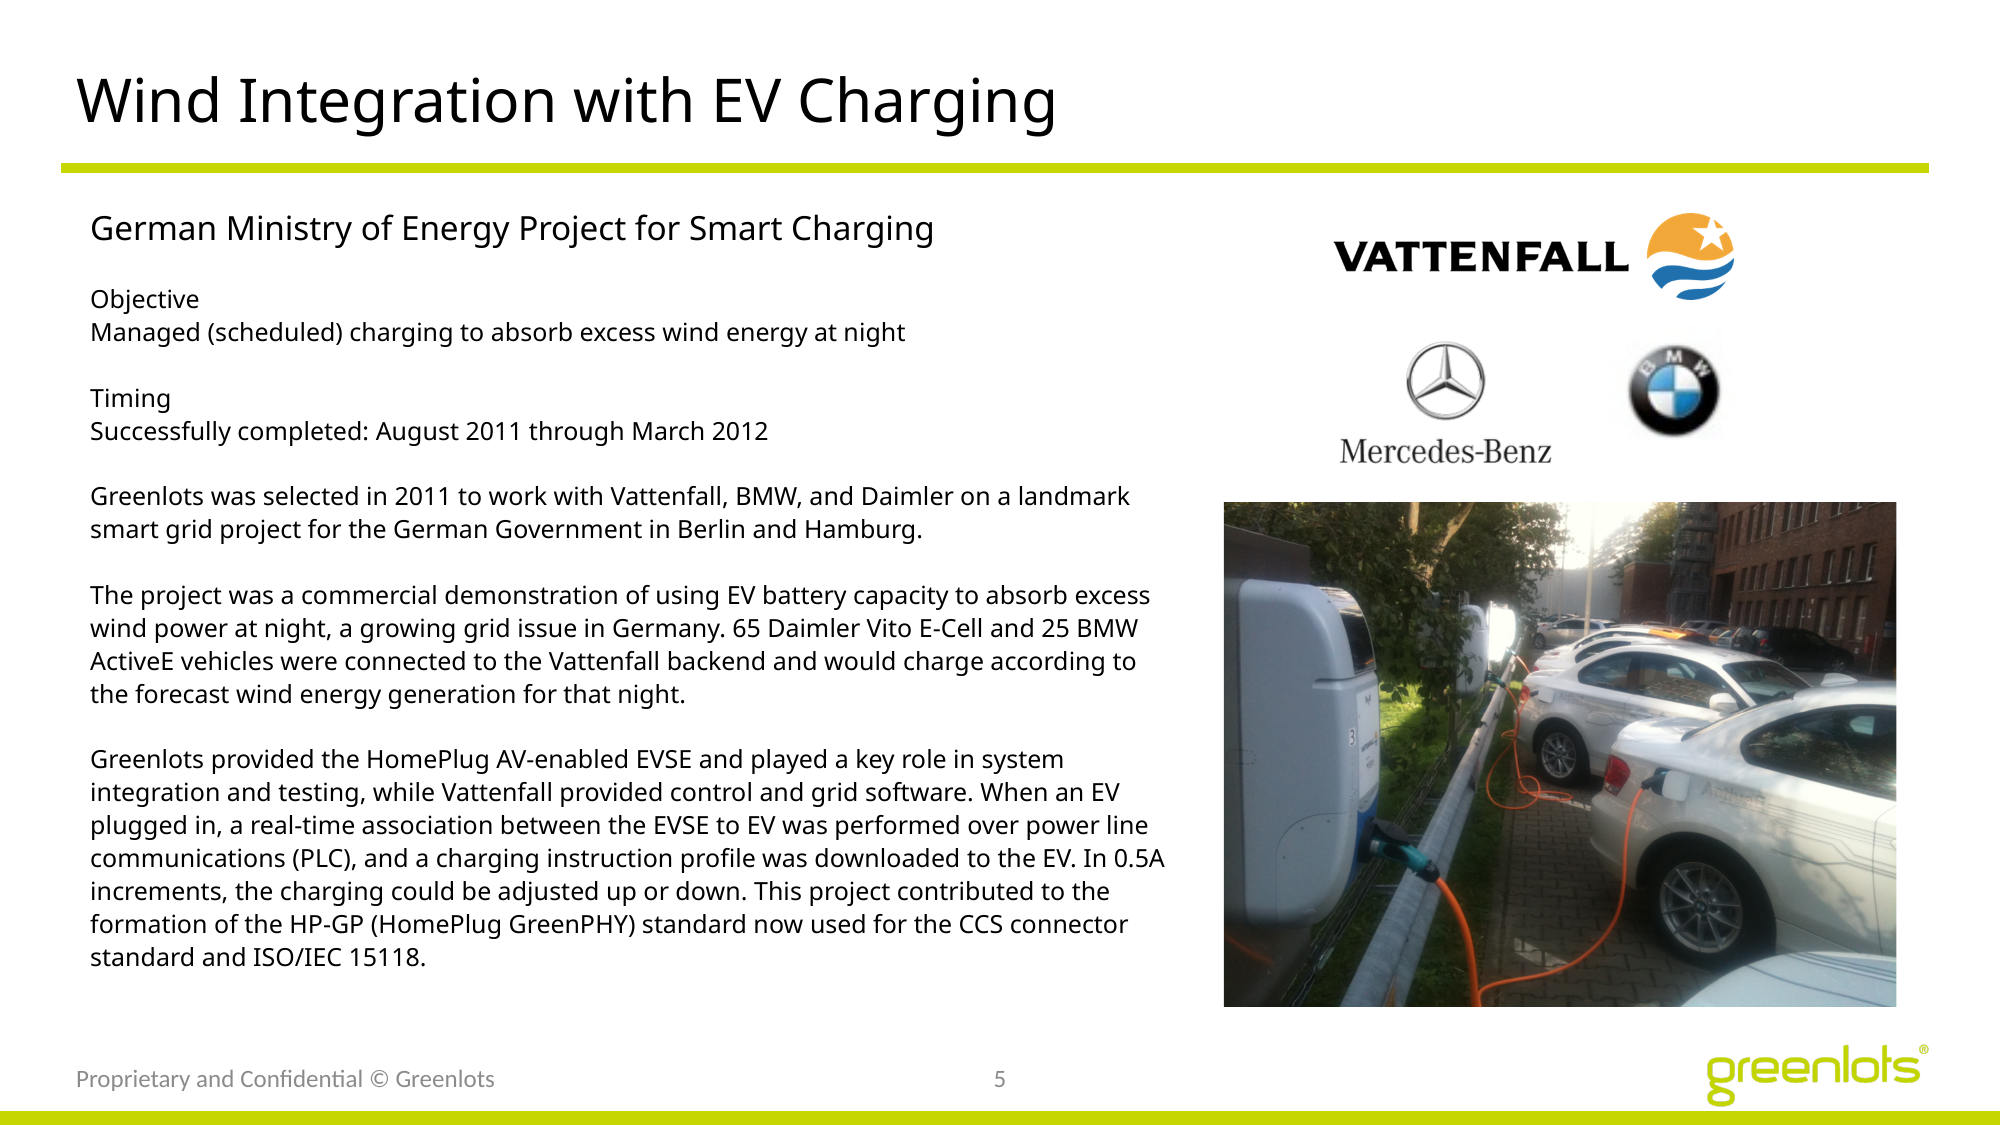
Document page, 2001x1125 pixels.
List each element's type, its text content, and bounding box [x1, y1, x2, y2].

text_box German Ministry of Energy Project for Smart Charging Objective Managed (scheduled) charging to absorb excess wind energy at night Timing Successfully completed: August 2011 through March 2012 Greenlots was selected in 2011 to work with Vattenfall, BMW, and Daimler on a landmark smart grid project for the German Government in Berlin and Hamburg. The project was a commercial demonstration of using EV battery capacity to absorb excess wind power at night, a growing grid issue in Germany. 65 Daimler Vito E-Cell and 25 BMW ActiveE vehicles were connected to the Vattenfall backend and would charge according to the forecast wind energy generation for that night. Greenlots provided the HomePlug AV-enabled EVSE and played a key role in system integration and testing, while Vattenfall provided control and grid software. When an EV plugged in, a real-time association between the EVSE to EV was performed over power line communications (PLC), and a charging instruction profile was downloaded to the EV. In 0.5A increments, the charging could be adjusted up or down. This project contributed to the formation of the HP-GP (HomePlug GreenPHY) standard now used for the CCS connector standard and ISO/IEC 15118. [90, 213, 1173, 962]
text_box Proprietary and Confidential © Greenlots [61, 1047, 737, 1108]
title Wind Integration with EV Charging [61, 45, 1929, 162]
picture [1337, 337, 1554, 466]
picture [1223, 502, 1897, 1007]
picture [1706, 1044, 1929, 1108]
footer 5 [737, 1047, 1338, 1108]
picture [1333, 213, 1734, 301]
picture [1570, 325, 1780, 459]
